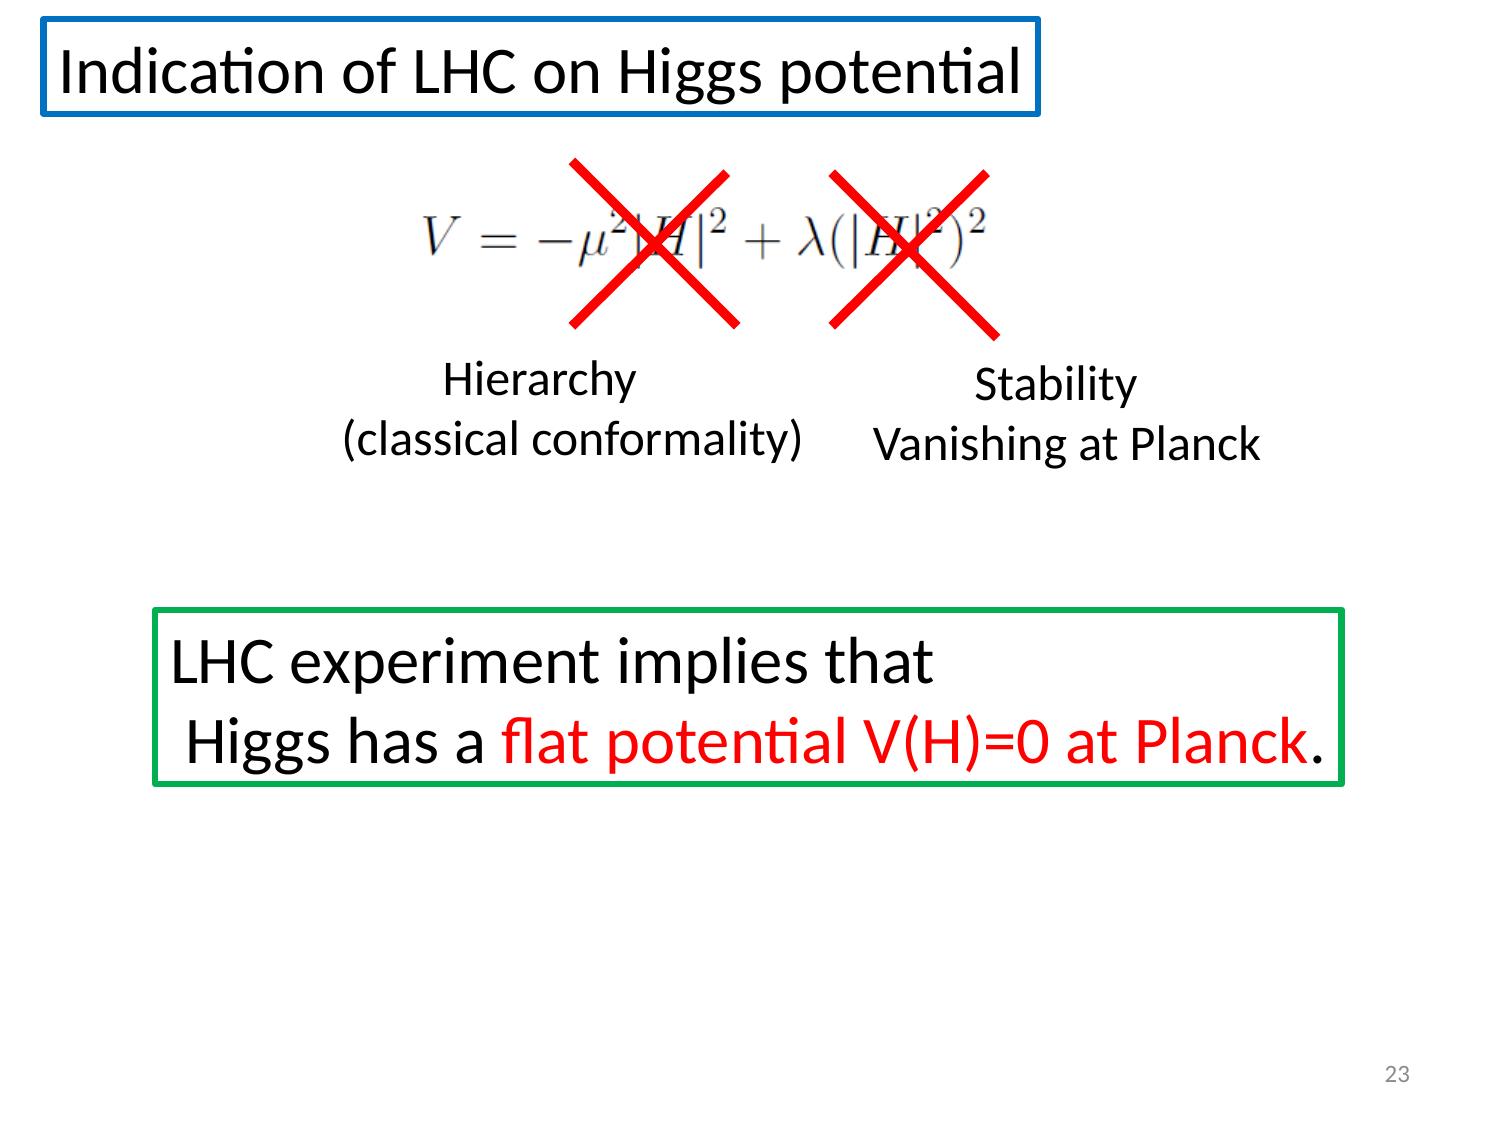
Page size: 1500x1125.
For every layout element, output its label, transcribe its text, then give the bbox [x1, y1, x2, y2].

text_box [831, 172, 998, 339]
picture [738, 179, 831, 281]
text_box LHC experiment implies that Higgs has a flat potential V(H)=0 at Planck. [155, 609, 1342, 785]
slide_number 23 [1074, 1042, 1425, 1103]
text_box Indication of LHC on Higgs potential [43, 19, 1039, 114]
picture [407, 179, 571, 281]
text_box Hierarchy (classical conformality) [326, 338, 831, 473]
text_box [571, 160, 738, 327]
text_box Stability Vanishing at Planck [858, 343, 1277, 479]
